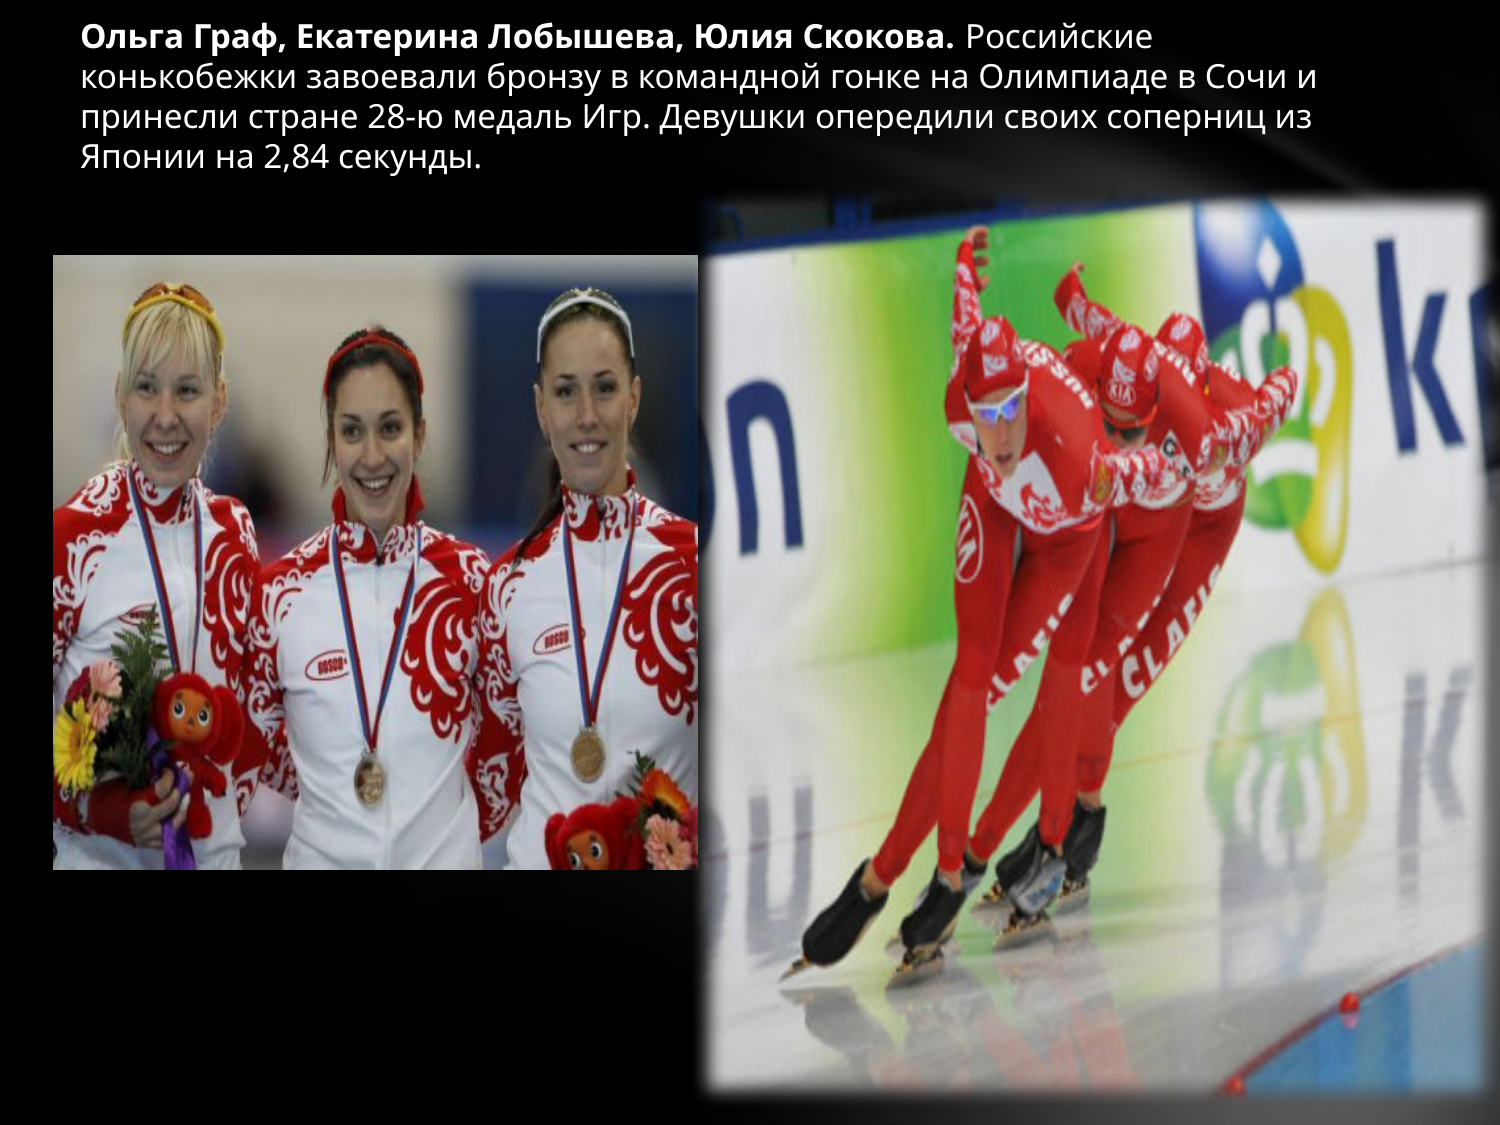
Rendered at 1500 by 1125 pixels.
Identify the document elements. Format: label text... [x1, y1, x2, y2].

title Ольга Граф, Екатерина Лобышева, Юлия Скокова. Российские конькобежки завоевали бронзу в командной гонке на Олимпиаде в Сочи и принесли стране 28-ю медаль Игр. Девушки опередили своих соперниц из Японии на 2,84 секунды. [64, 42, 1337, 223]
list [52, 255, 684, 870]
picture [690, 184, 1500, 1108]
